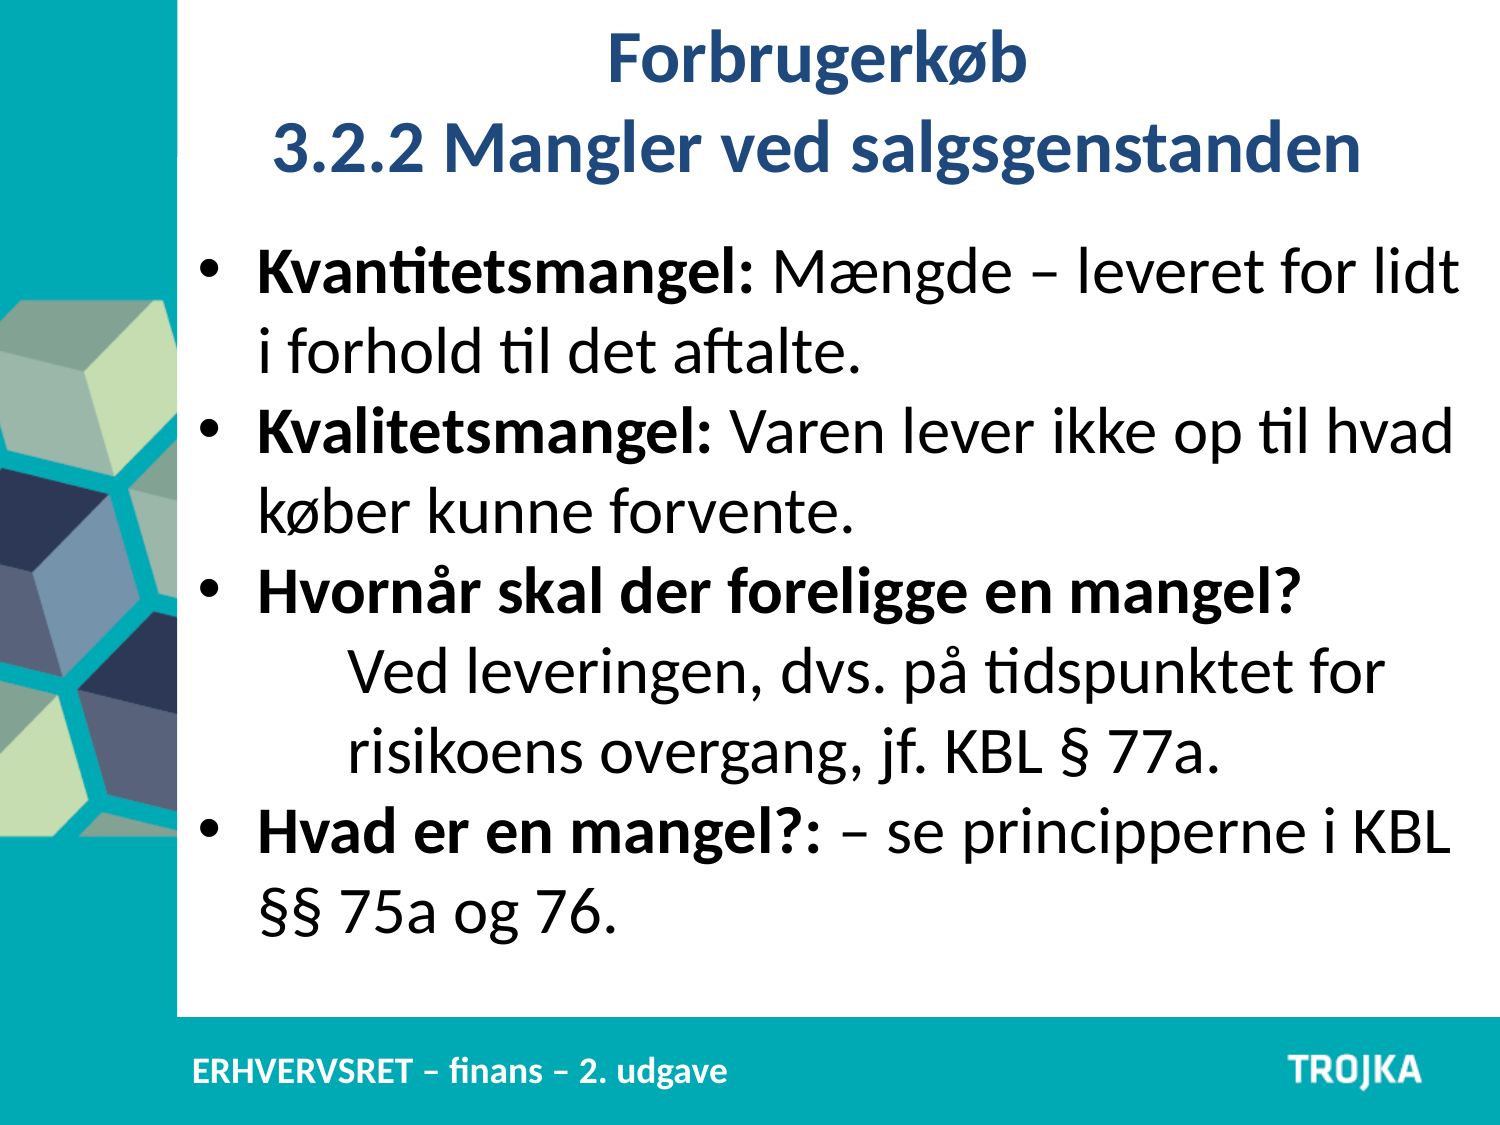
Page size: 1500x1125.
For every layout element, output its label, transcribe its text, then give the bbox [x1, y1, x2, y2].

text_box Kvantitetsmangel: Mængde – leveret for lidt i forhold til det aftalte. Kvalitetsmangel: Varen lever ikke op til hvad køber kunne forvente. Hvornår skal der foreligge en mangel? Ved leveringen, dvs. på tidspunktet for risikoens overgang, jf. KBL § 77a. Hvad er en mangel?: – se principperne i KBL §§ 75a og 76. [182, 219, 1488, 955]
text_box Forbrugerkøb 3.2.2 Mangler ved salgsgenstanden [135, 0, 1500, 195]
